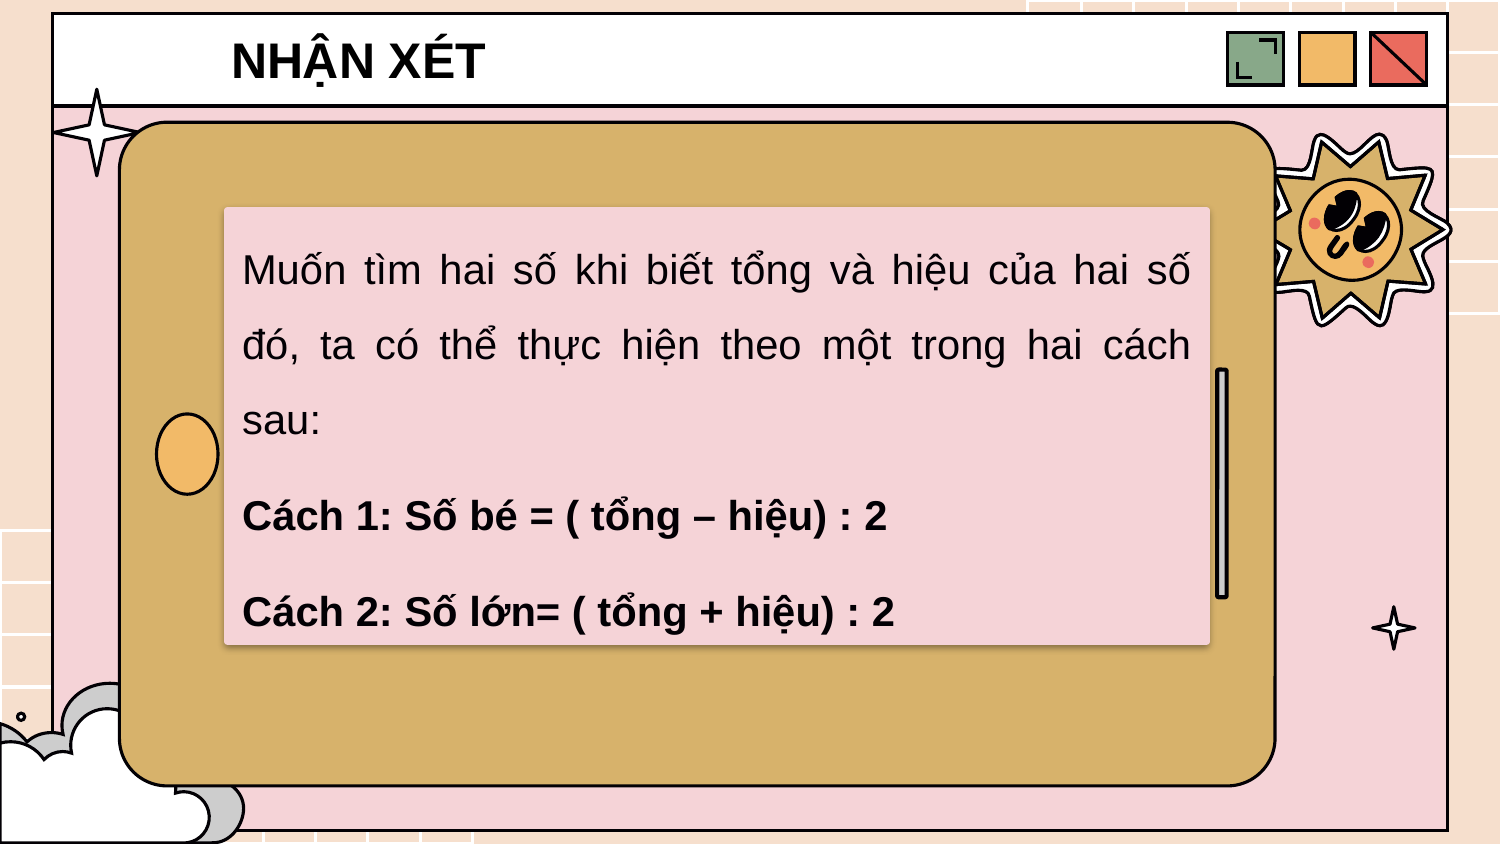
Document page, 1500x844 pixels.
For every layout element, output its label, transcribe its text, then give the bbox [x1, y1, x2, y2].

text_box [1370, 32, 1427, 85]
text_box [1372, 606, 1416, 650]
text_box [0, 683, 256, 844]
text_box [1227, 32, 1284, 85]
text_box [119, 121, 1276, 787]
text_box [1299, 32, 1355, 85]
text_box NHẬN XÉT [216, 21, 545, 96]
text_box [1280, 133, 1465, 326]
text_box [53, 89, 114, 176]
